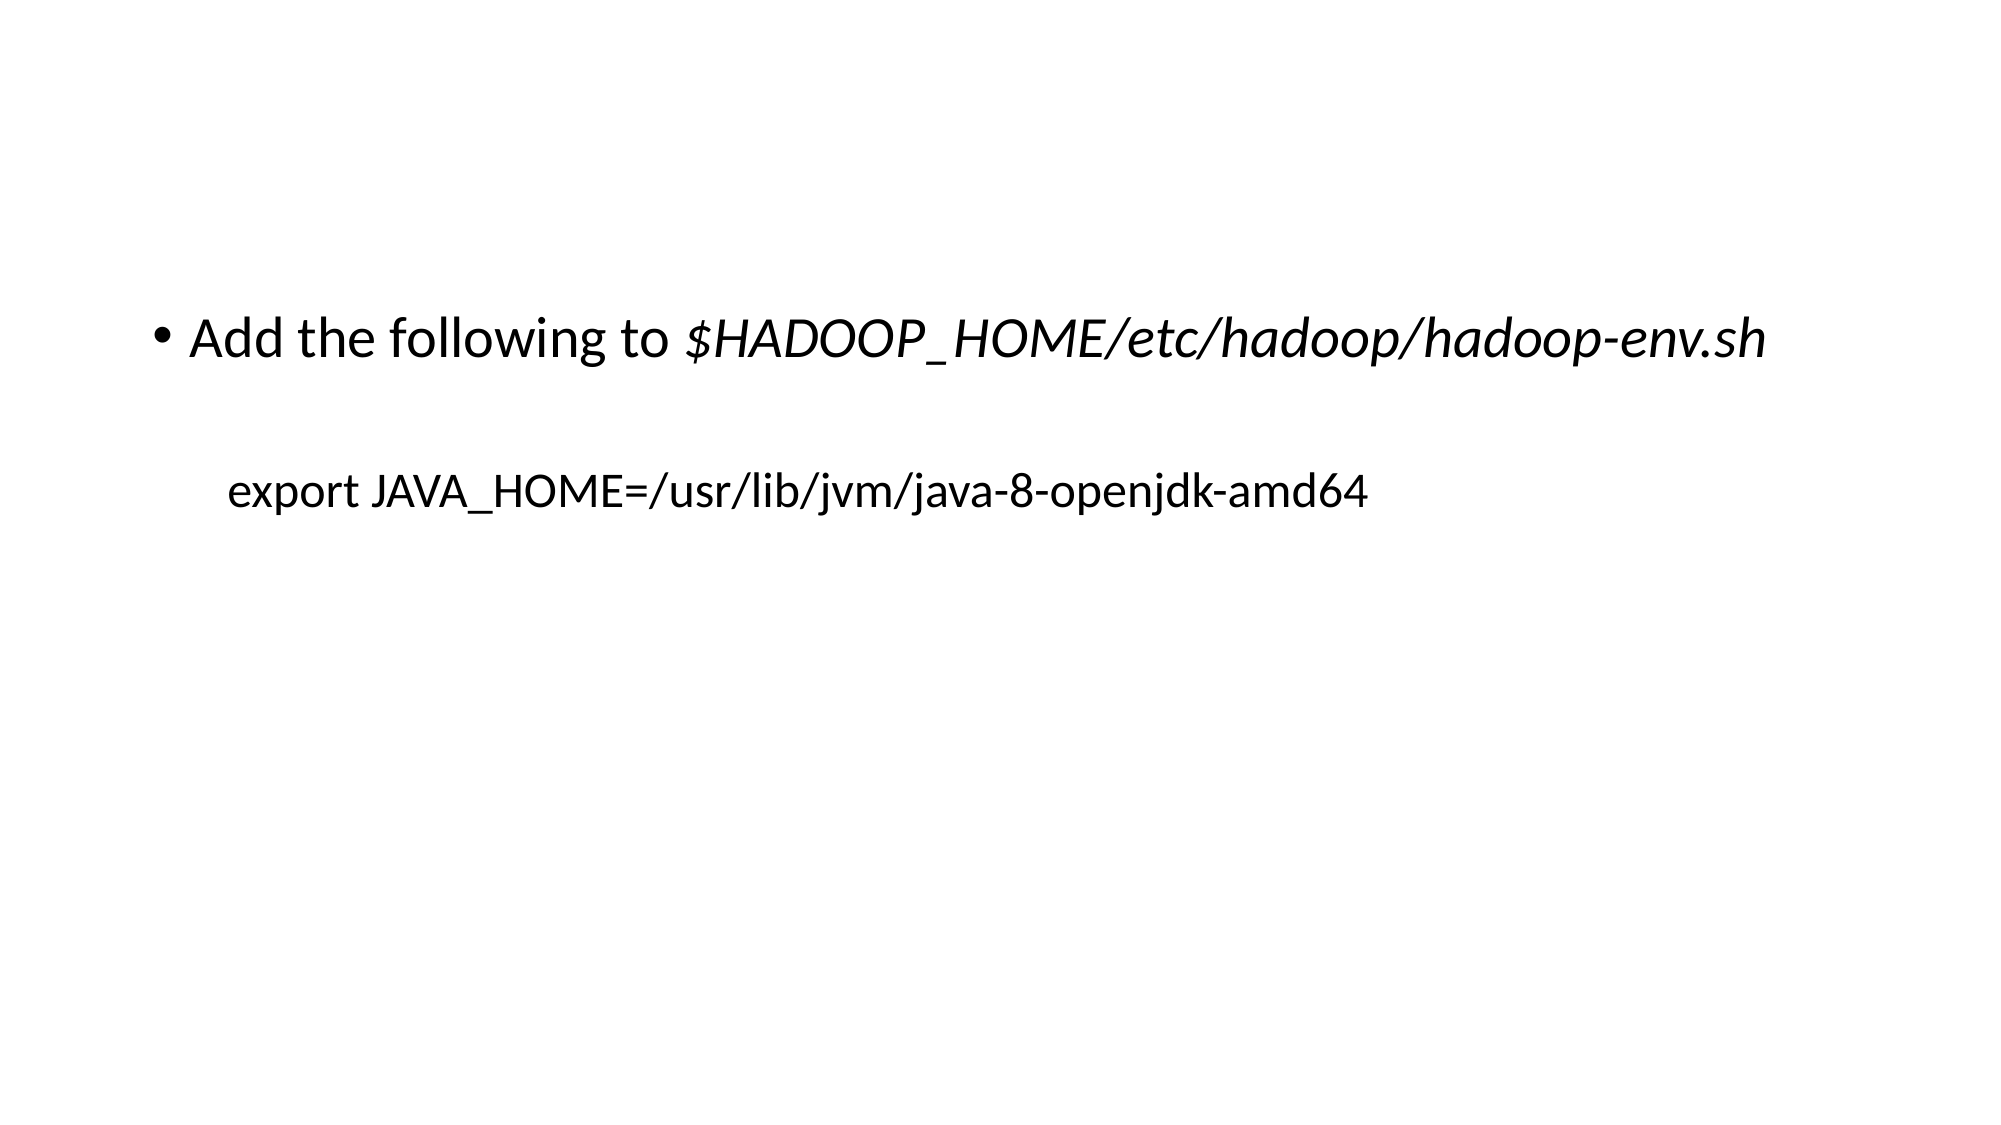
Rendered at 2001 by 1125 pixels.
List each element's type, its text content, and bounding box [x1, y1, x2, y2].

list Add the following to $HADOOP_HOME/etc/hadoop/hadoop-env.sh export JAVA_HOME=/usr/lib/jvm/java-8-openjdk-amd64 [137, 299, 1863, 1014]
